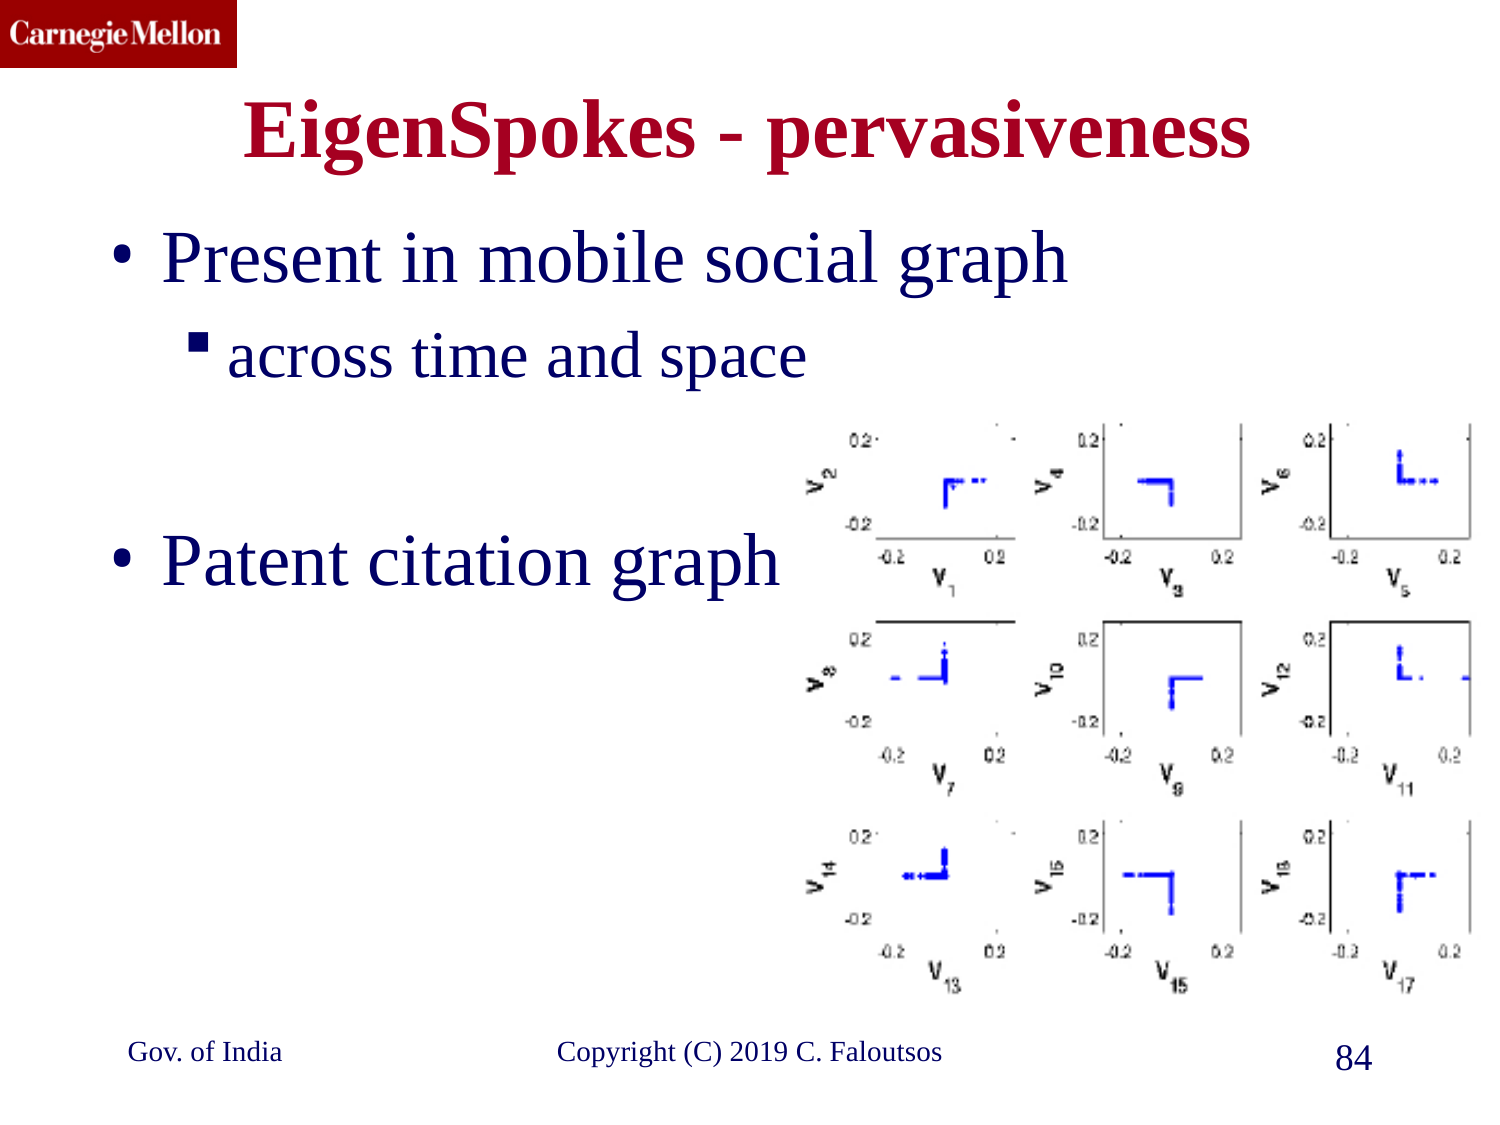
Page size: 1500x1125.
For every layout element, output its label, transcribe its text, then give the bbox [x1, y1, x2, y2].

title EigenSpokes - pervasiveness [92, 60, 1404, 188]
slide_number 84 [1074, 1024, 1388, 1101]
footer Copyright (C) 2019 C. Faloutsos [512, 1024, 988, 1101]
picture [787, 410, 1500, 1011]
picture [0, 0, 237, 68]
slide_number Gov. of India [112, 1024, 426, 1101]
list Present in mobile social graph across time and space Patent citation graph [92, 199, 1097, 988]
